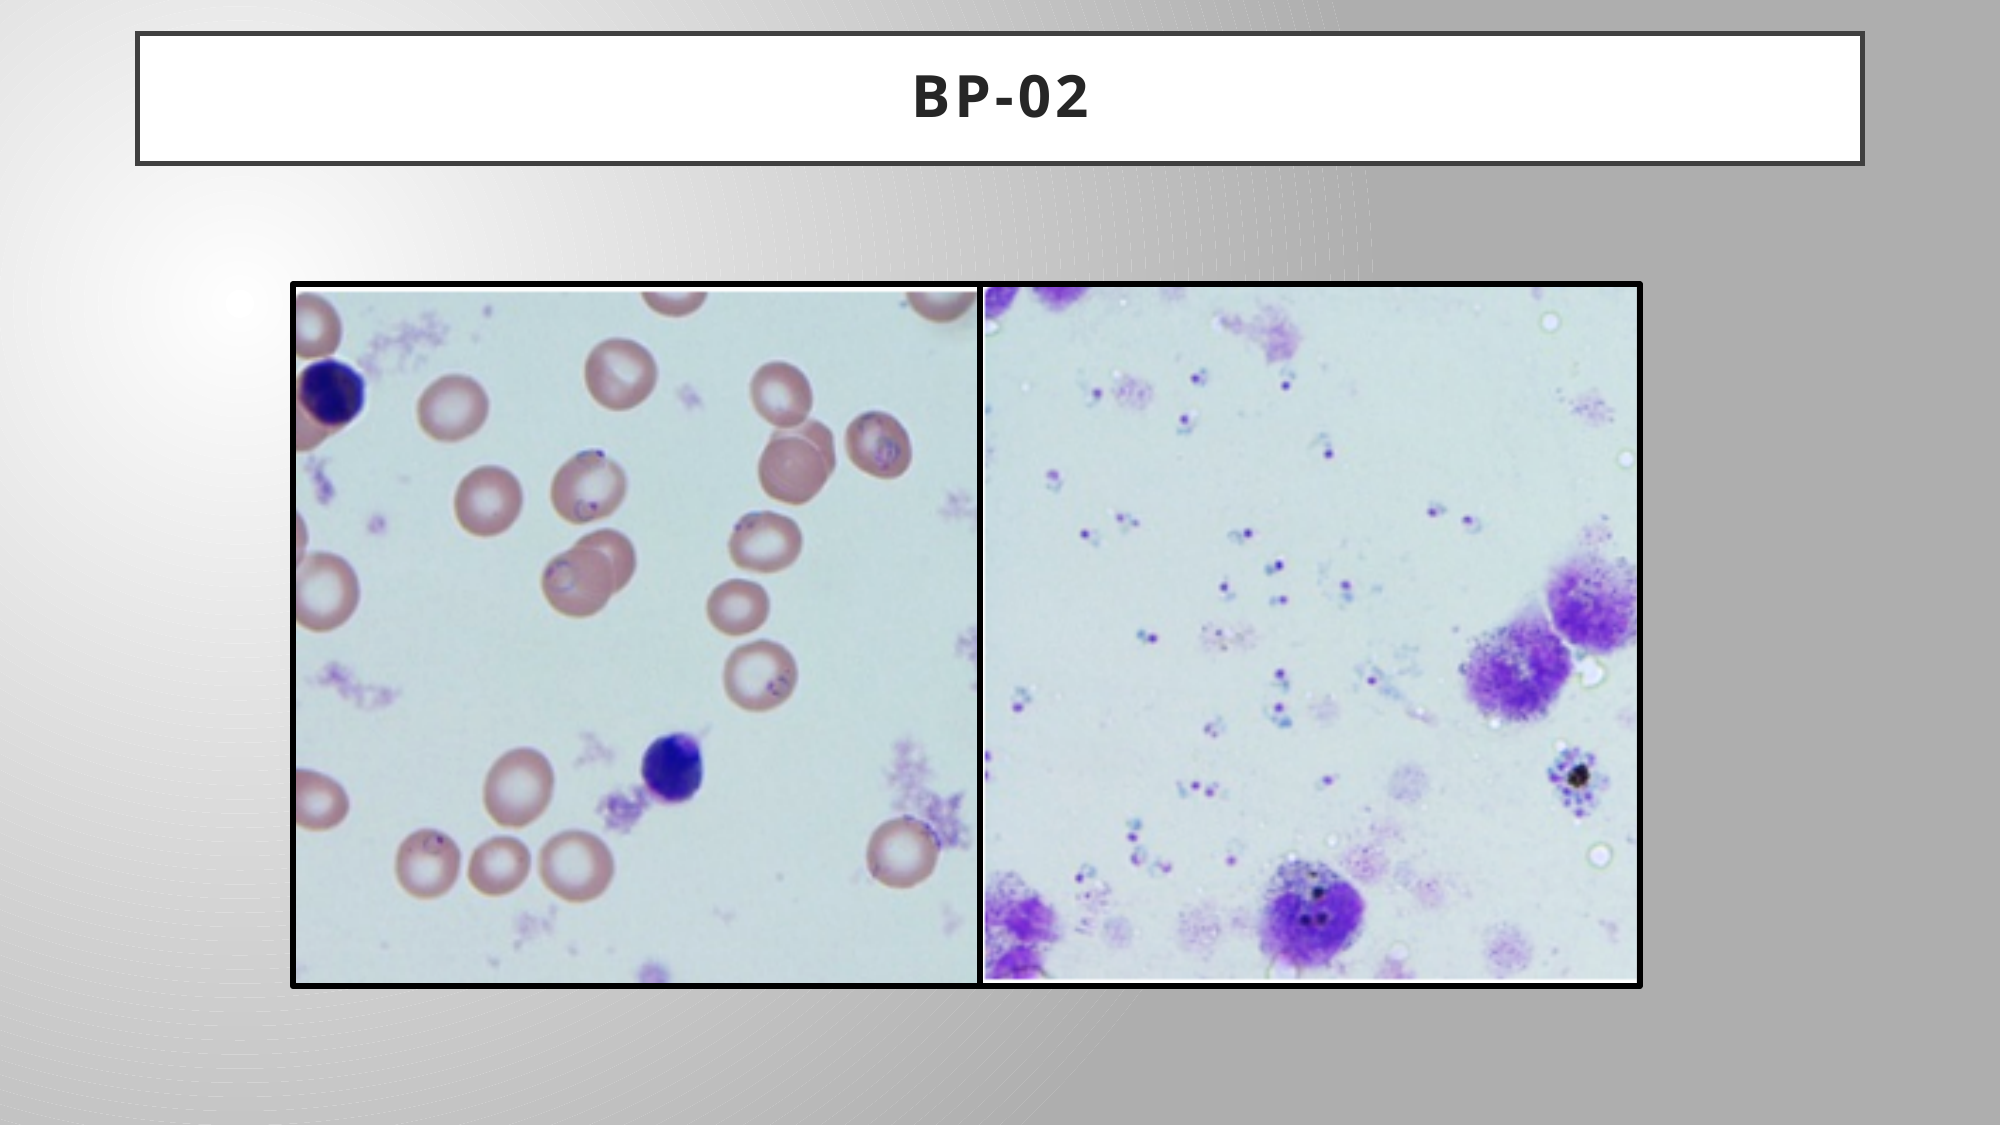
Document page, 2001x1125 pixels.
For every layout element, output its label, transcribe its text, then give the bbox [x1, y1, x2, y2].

picture [296, 287, 1637, 983]
title BP-02 [135, 31, 1865, 166]
